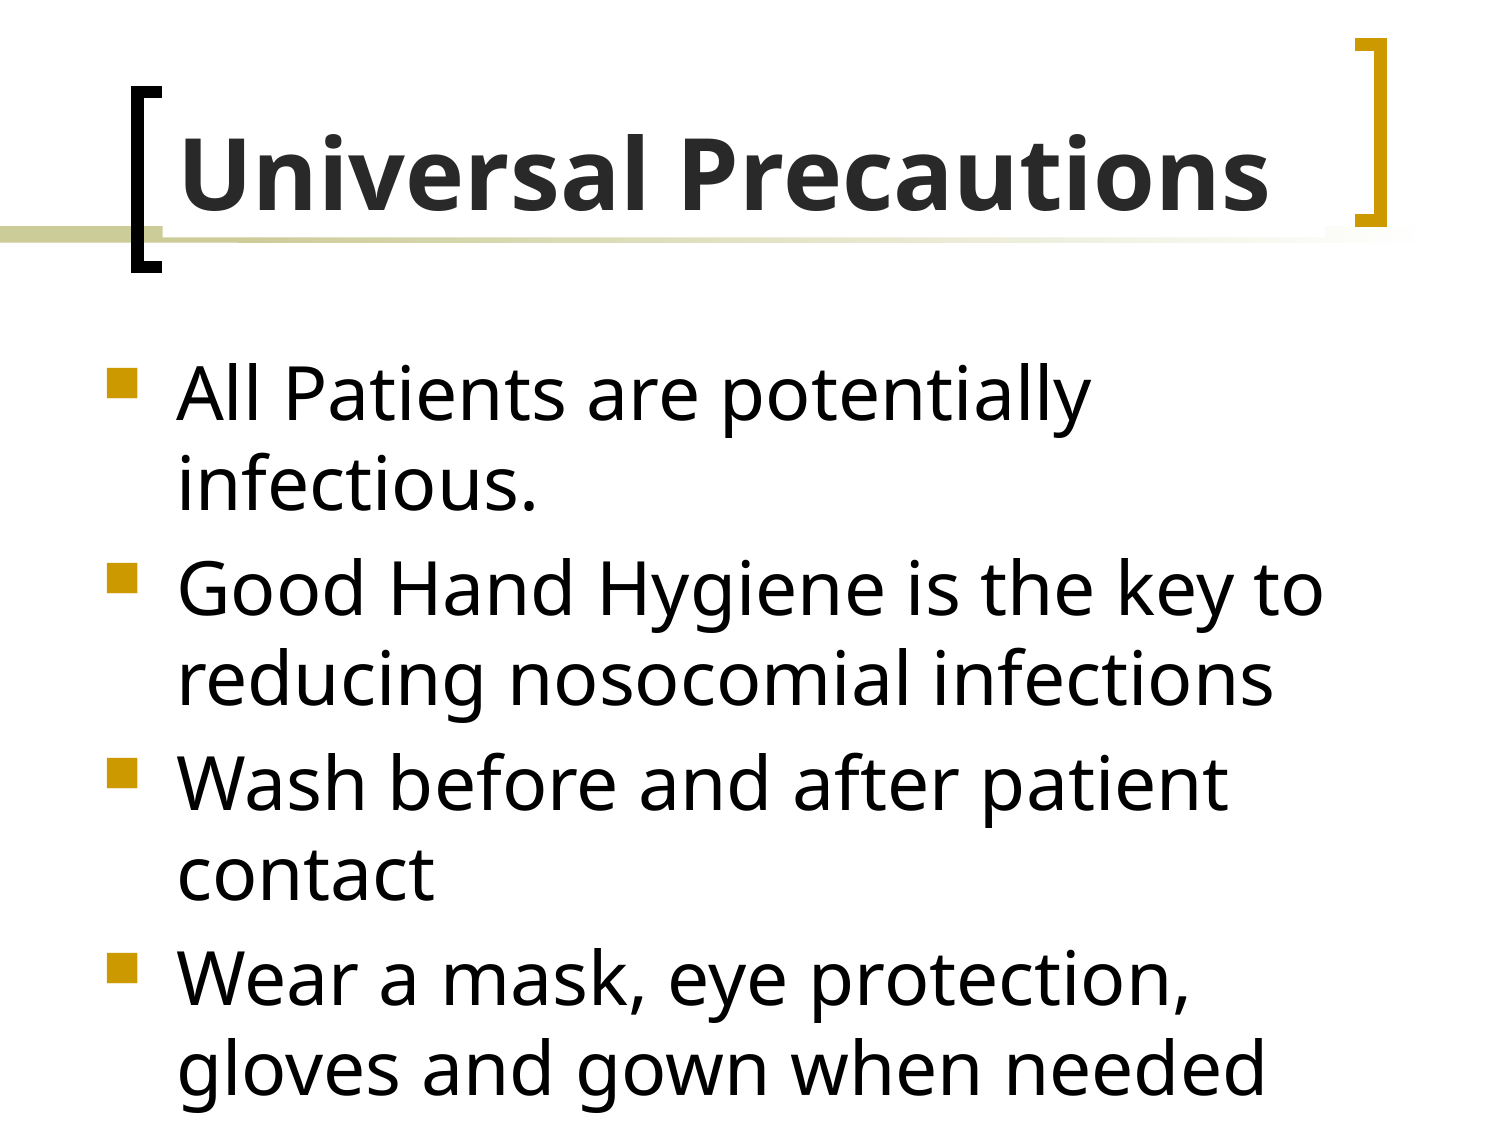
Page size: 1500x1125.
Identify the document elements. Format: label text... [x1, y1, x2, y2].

title Universal Precautions [160, 60, 1327, 239]
list All Patients are potentially infectious. Good Hand Hygiene is the key to reducing nosocomial infections Wash before and after patient contact Wear a mask, eye protection, gloves and gown when needed [87, 337, 1413, 1000]
